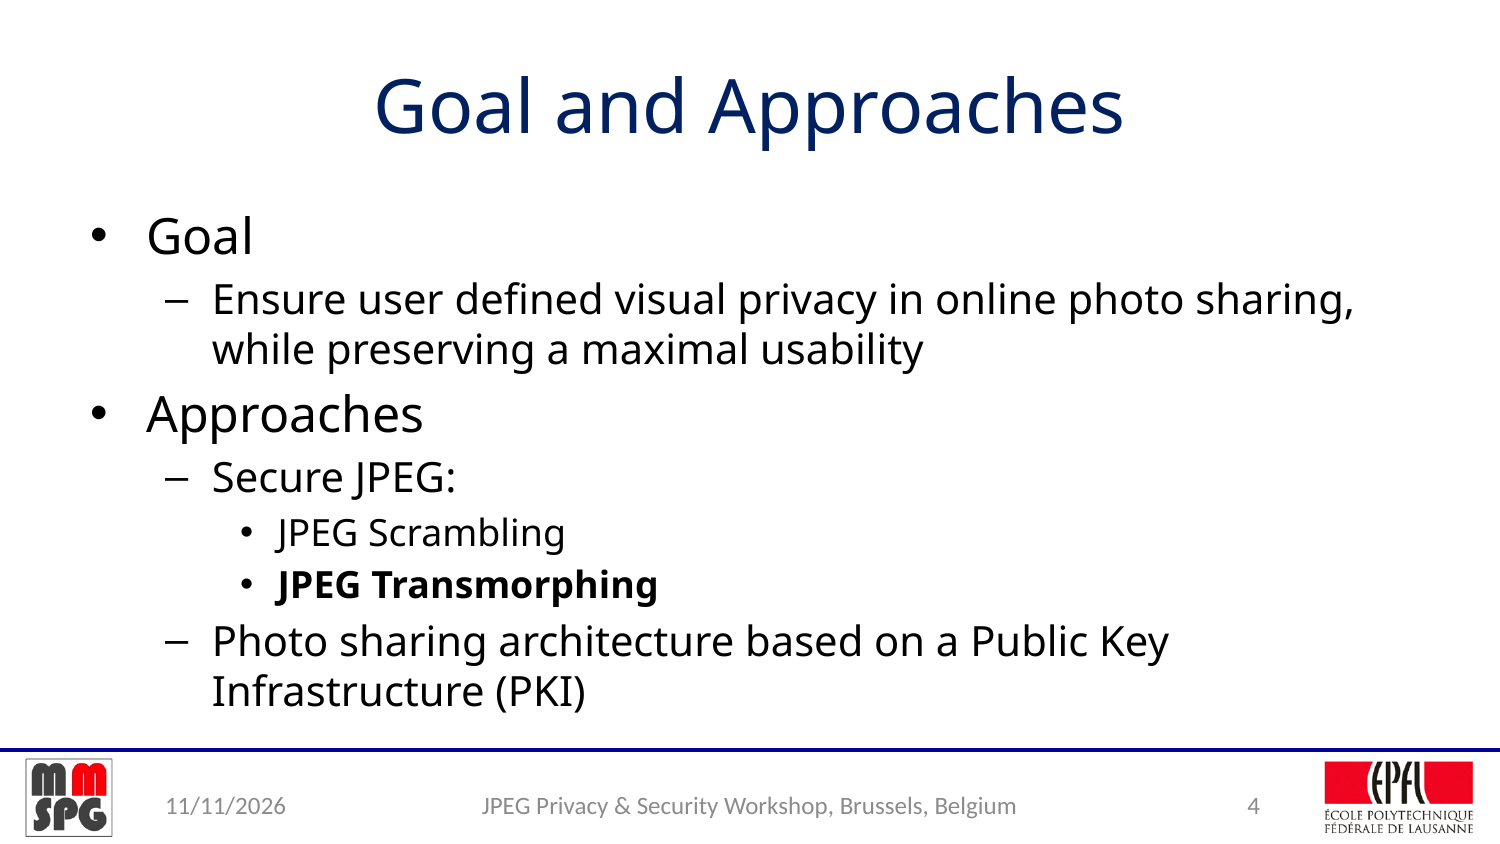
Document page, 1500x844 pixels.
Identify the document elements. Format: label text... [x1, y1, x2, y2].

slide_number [150, 782, 325, 827]
title Goal and Approaches [75, 33, 1425, 175]
list Goal Ensure user defined visual privacy in online photo sharing, while preserving a maximal usability Approaches Secure JPEG: JPEG Scrambling JPEG Transmorphing Photo sharing architecture based on a Public Key Infrastructure (PKI) [75, 196, 1425, 750]
picture [1322, 759, 1475, 835]
slide_number 4 [1175, 782, 1275, 827]
footer JPEG Privacy & Security Workshop, Brussels, Belgium [337, 782, 1163, 827]
picture [24, 757, 113, 838]
